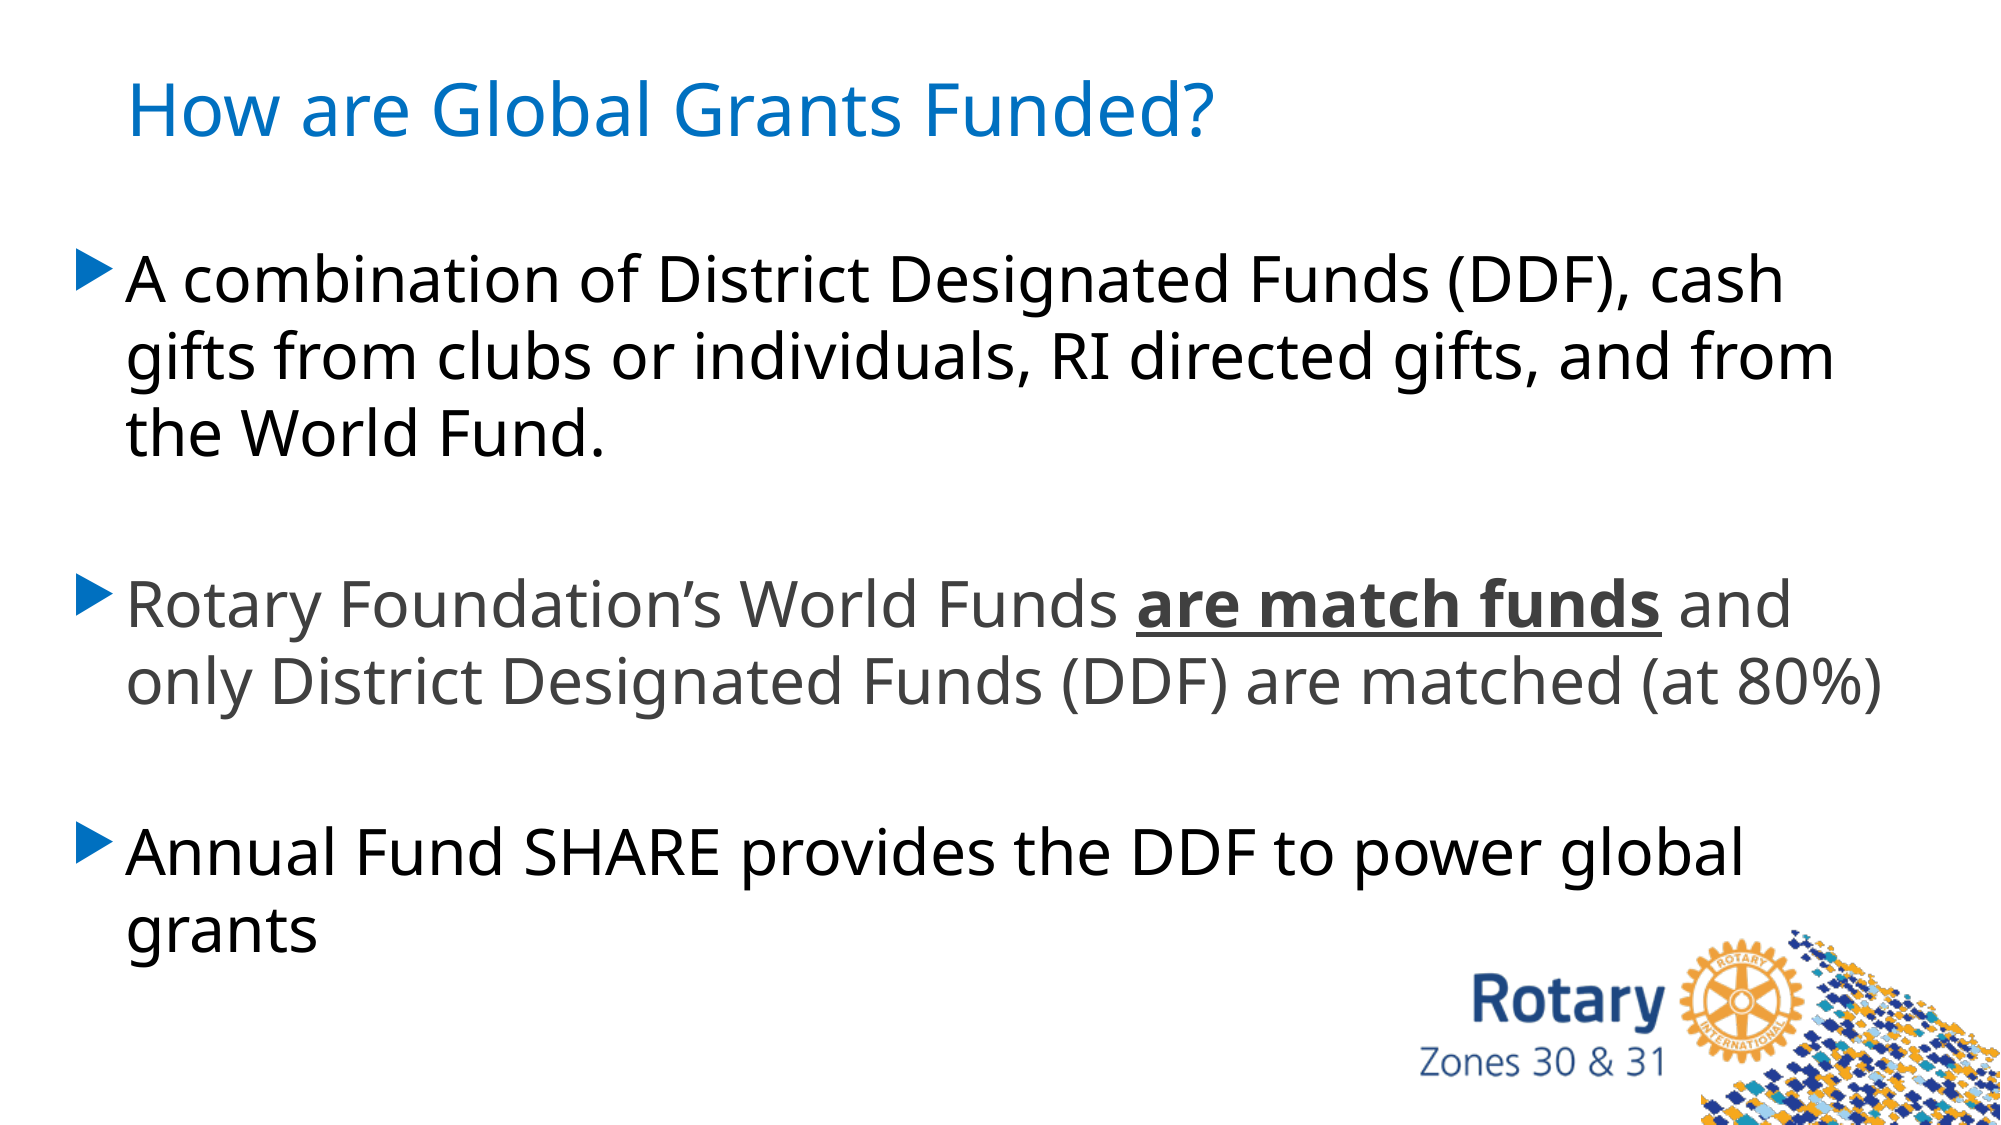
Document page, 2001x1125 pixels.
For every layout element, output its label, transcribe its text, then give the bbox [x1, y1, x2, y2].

title How are Global Grants Funded? [111, 54, 1522, 159]
picture [1403, 921, 2000, 1125]
list A combination of District Designated Funds (DDF), cash gifts from clubs or individuals, RI directed gifts, and from the World Fund. Rotary Foundation’s World Funds are match funds and only District Designated Funds (DDF) are matched (at 80%) Annual Fund SHARE provides the DDF to power global grants [56, 146, 1913, 1037]
